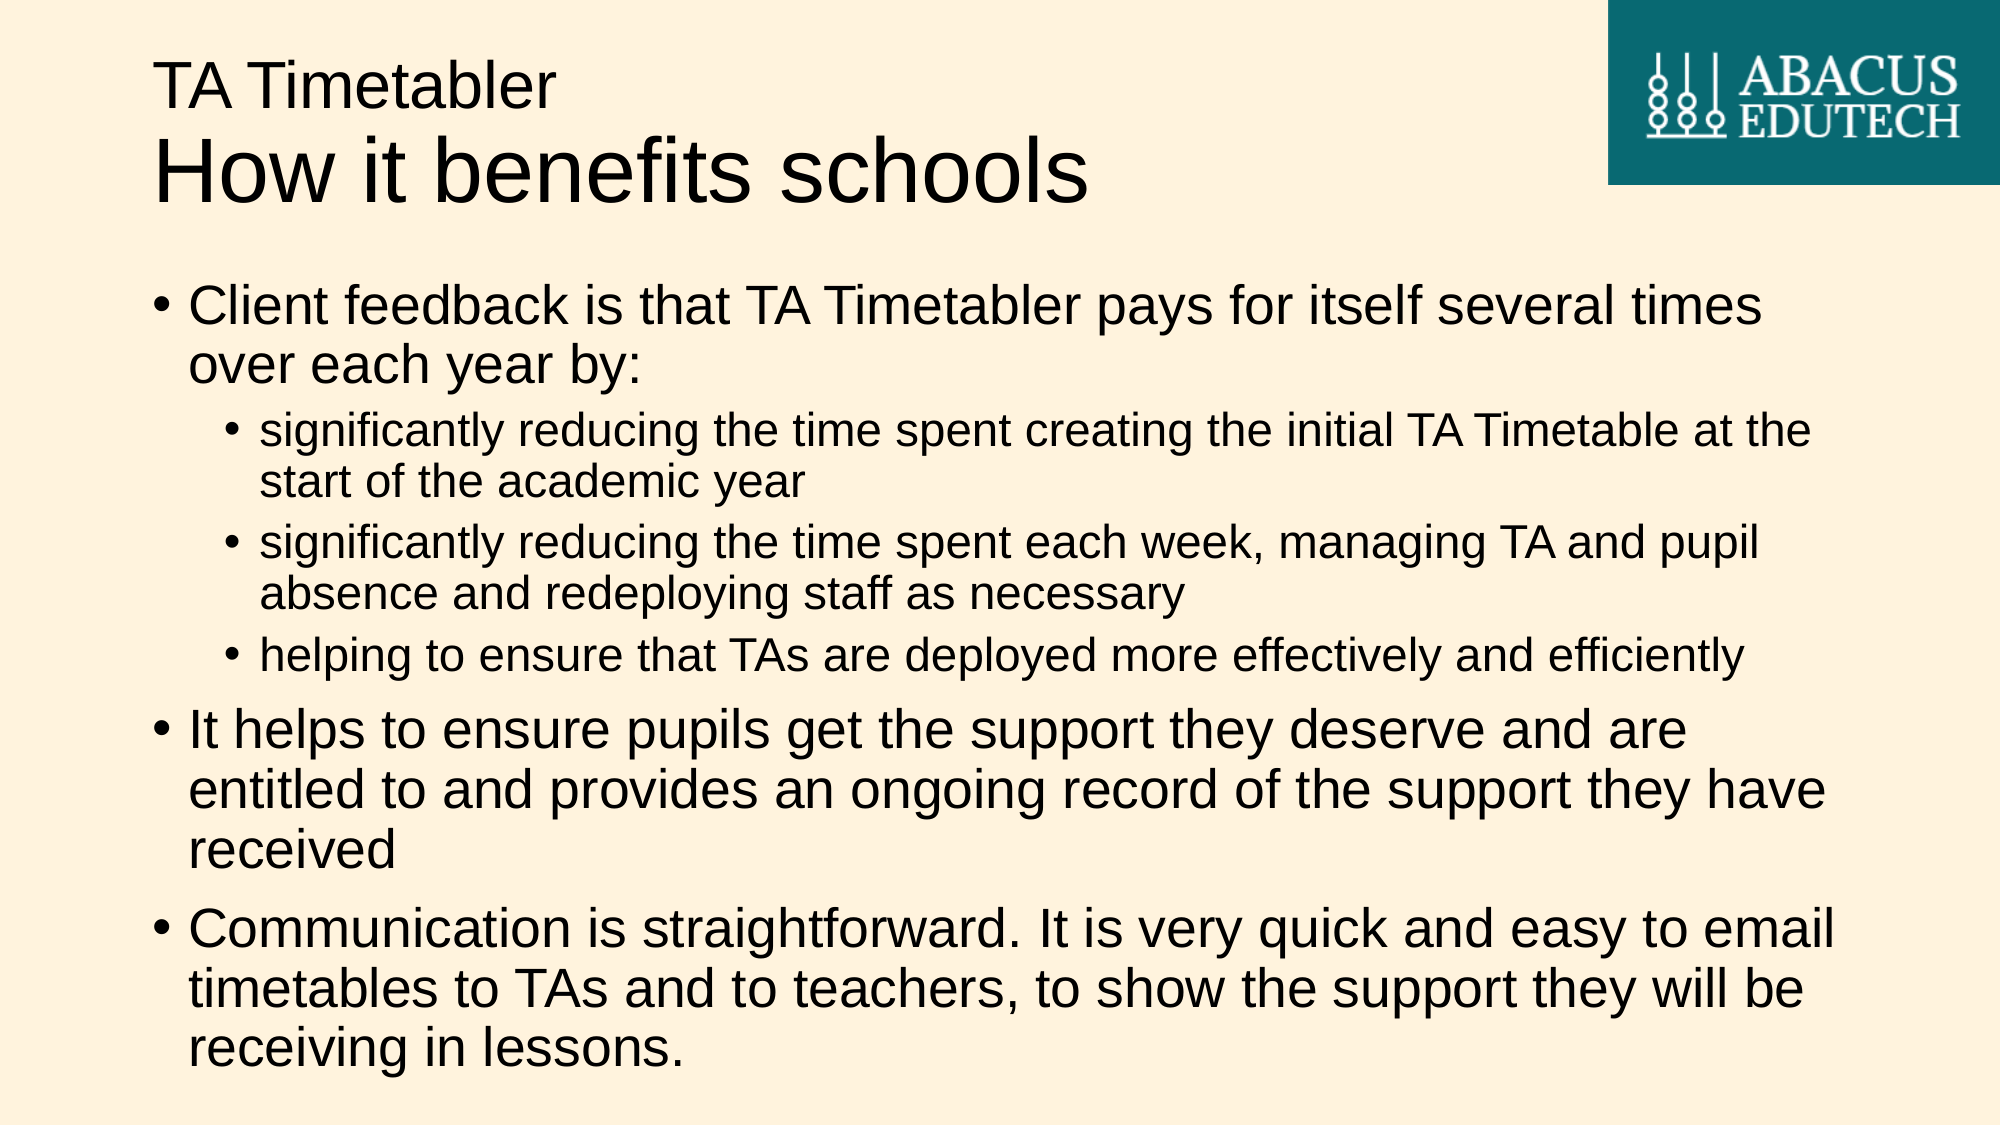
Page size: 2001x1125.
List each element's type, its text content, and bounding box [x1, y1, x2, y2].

picture [1607, 0, 2000, 185]
list Client feedback is that TA Timetabler pays for itself several times over each year by: significantly reducing the time spent creating the initial TA Timetable at the start of the academic year significantly reducing the time spent each week, managing TA and pupil absence and redeploying staff as necessary helping to ensure that TAs are deployed more effectively and efficiently It helps to ensure pupils get the support they deserve and are entitled to and provides an ongoing record of the support they have received Communication is straightforward. It is very quick and easy to email timetables to TAs and to teachers, to show the support they will be receiving in lessons. [137, 268, 1863, 1092]
title TA Timetabler How it benefits schools [137, 28, 1863, 246]
